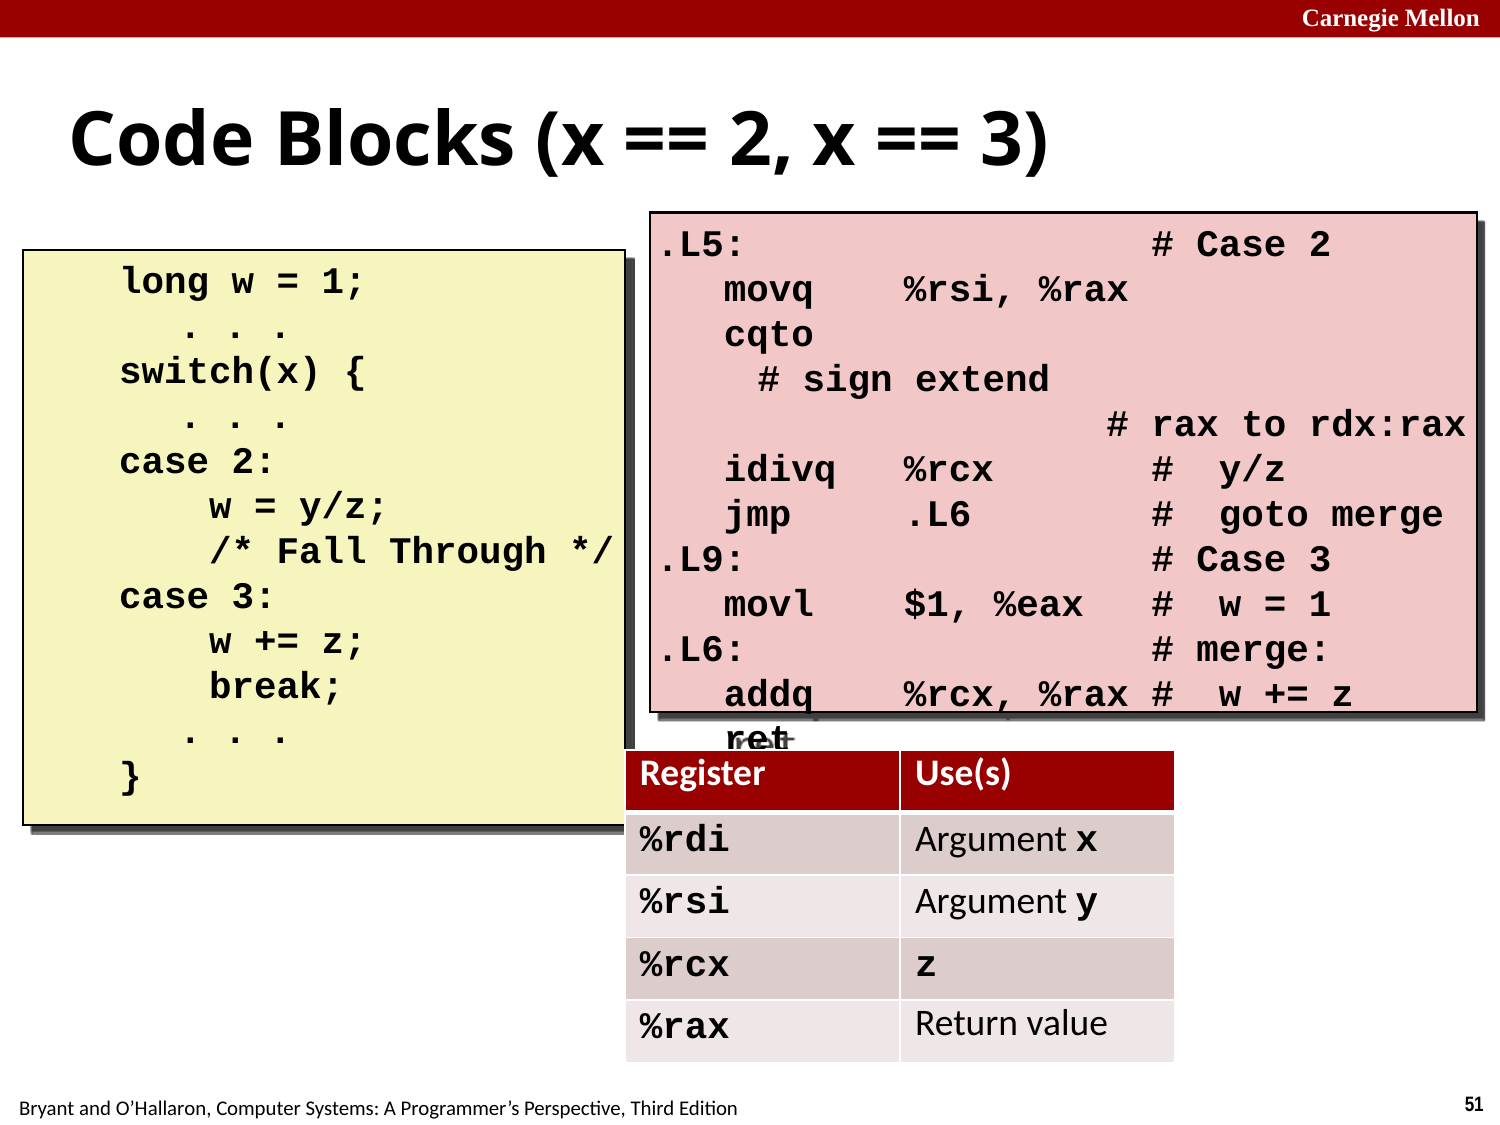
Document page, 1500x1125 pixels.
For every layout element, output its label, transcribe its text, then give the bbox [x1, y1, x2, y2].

text_box .L5: # Case 2 movq %rsi, %rax cqto # sign extend # rax to rdx:rax idivq %rcx # y/z jmp .L6 # goto merge .L9: # Case 3 movl $1, %eax # w = 1 .L6: # merge: addq %rcx, %rax # w += z ret [650, 212, 1478, 713]
table_header Use(s) [901, 751, 1174, 810]
table_cell Return value [901, 1001, 1174, 1062]
table_cell %rdi [626, 815, 899, 874]
title Code Blocks (x == 2, x == 3) [62, 41, 1438, 230]
table_cell %rax [626, 1001, 899, 1062]
table_cell Argument y [901, 876, 1174, 937]
table_cell %rsi [626, 876, 899, 937]
table_header Register [626, 751, 899, 810]
text_box long w = 1; . . . switch(x) { . . . case 2: w = y/z; /* Fall Through */ case 3: w += z; break; . . . } [22, 249, 625, 825]
table_cell z [901, 938, 1174, 999]
table_cell %rcx [626, 938, 899, 999]
table_cell Argument x [901, 815, 1174, 874]
